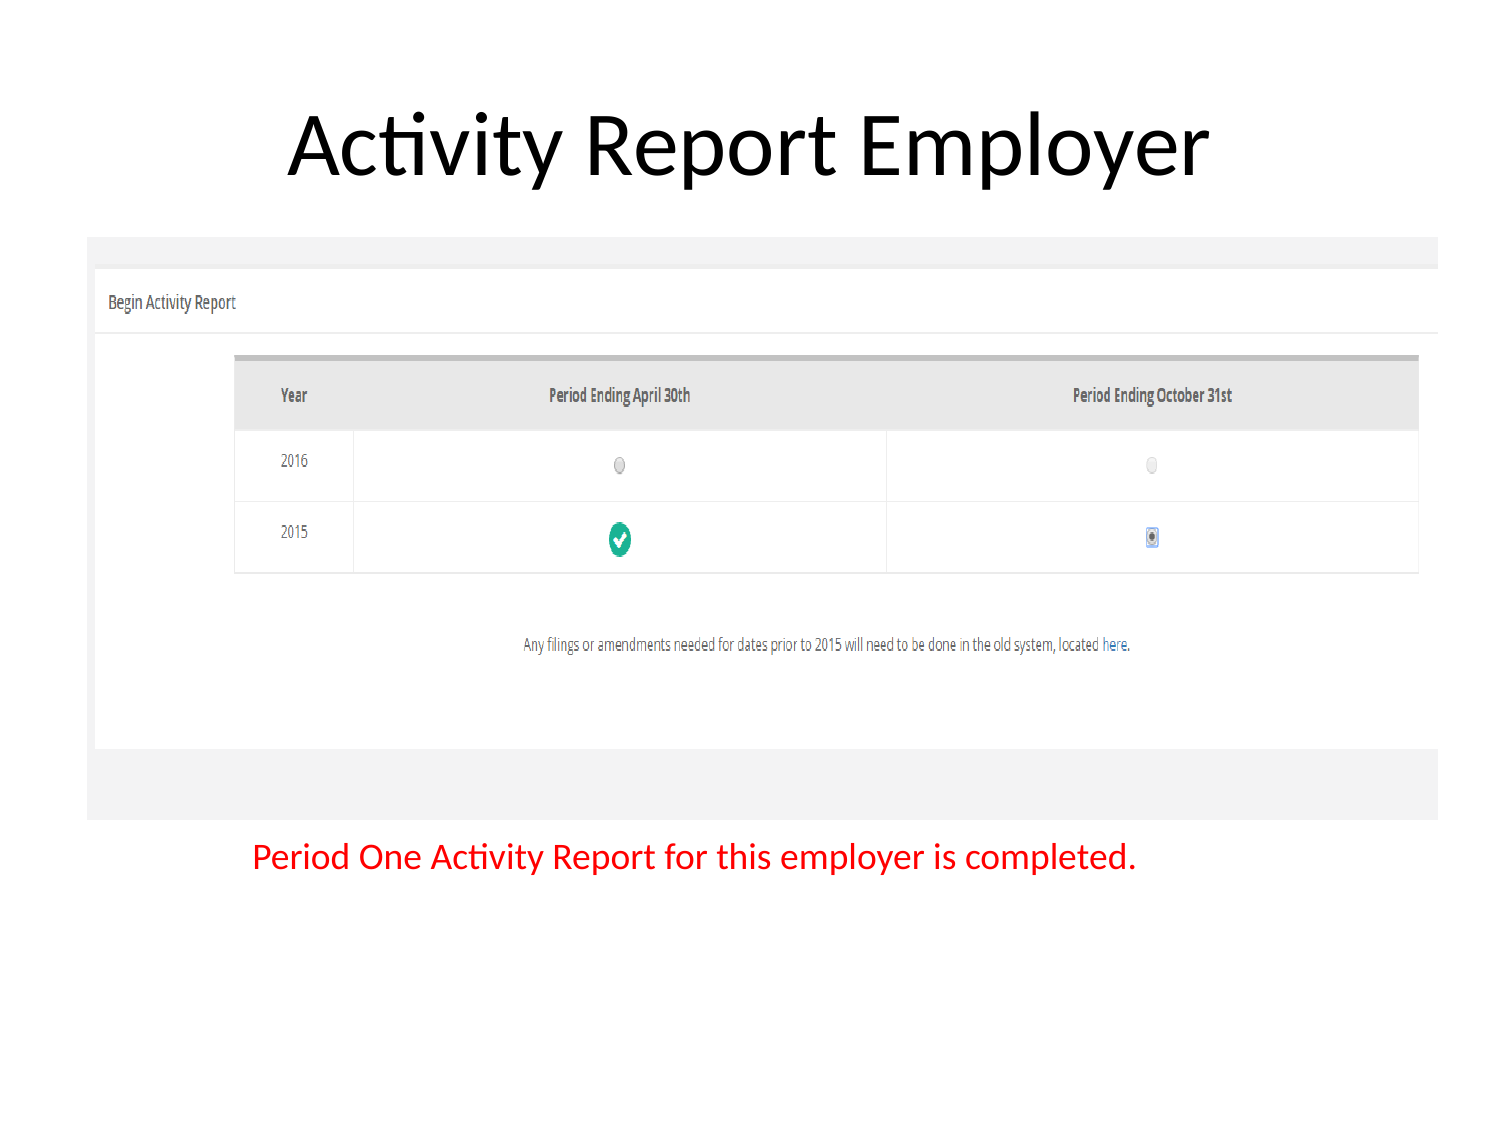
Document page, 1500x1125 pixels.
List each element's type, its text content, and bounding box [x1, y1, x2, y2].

title Activity Report Employer [75, 45, 1425, 233]
text_box Period One Activity Report for this employer is completed. [237, 828, 1213, 885]
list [87, 237, 1438, 820]
